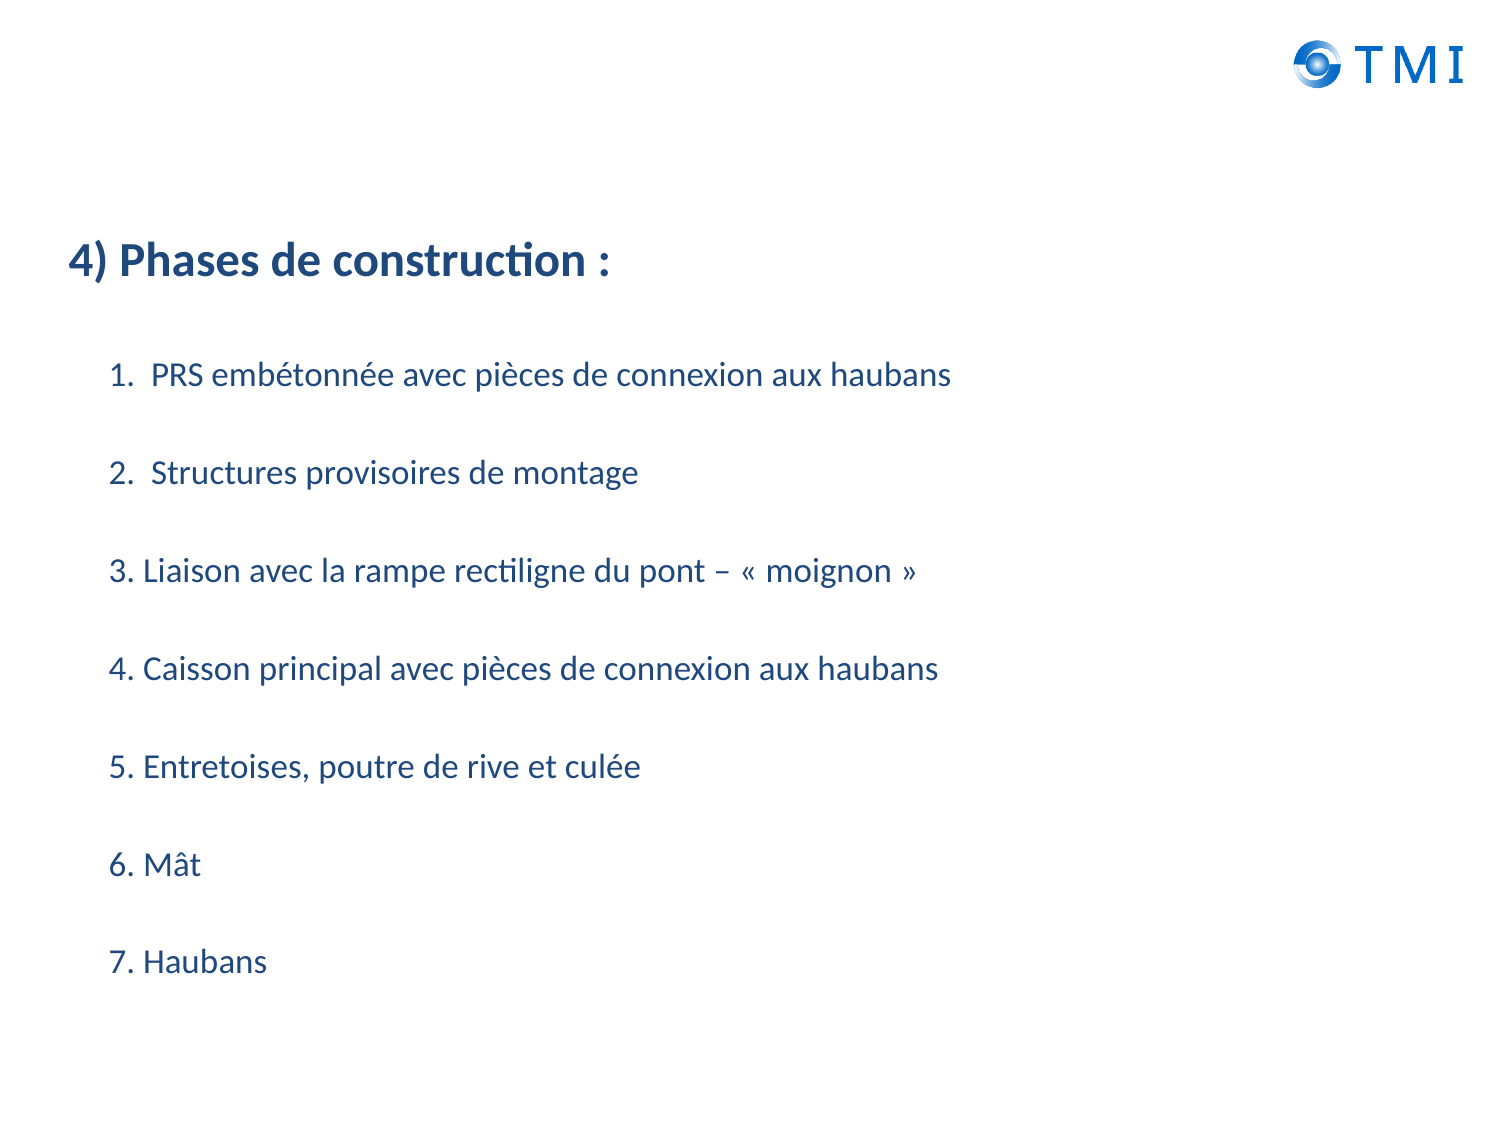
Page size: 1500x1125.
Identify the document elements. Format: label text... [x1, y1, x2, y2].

picture [1293, 39, 1463, 90]
list 4) Phases de construction : 1. PRS embétonnée avec pièces de connexion aux haubans 2. Structures provisoires de montage 3. Liaison avec la rampe rectiligne du pont – « moignon » 4. Caisson principal avec pièces de connexion aux haubans 5. Entretoises, poutre de rive et culée 6. Mât 7. Haubans [53, 78, 1436, 1106]
